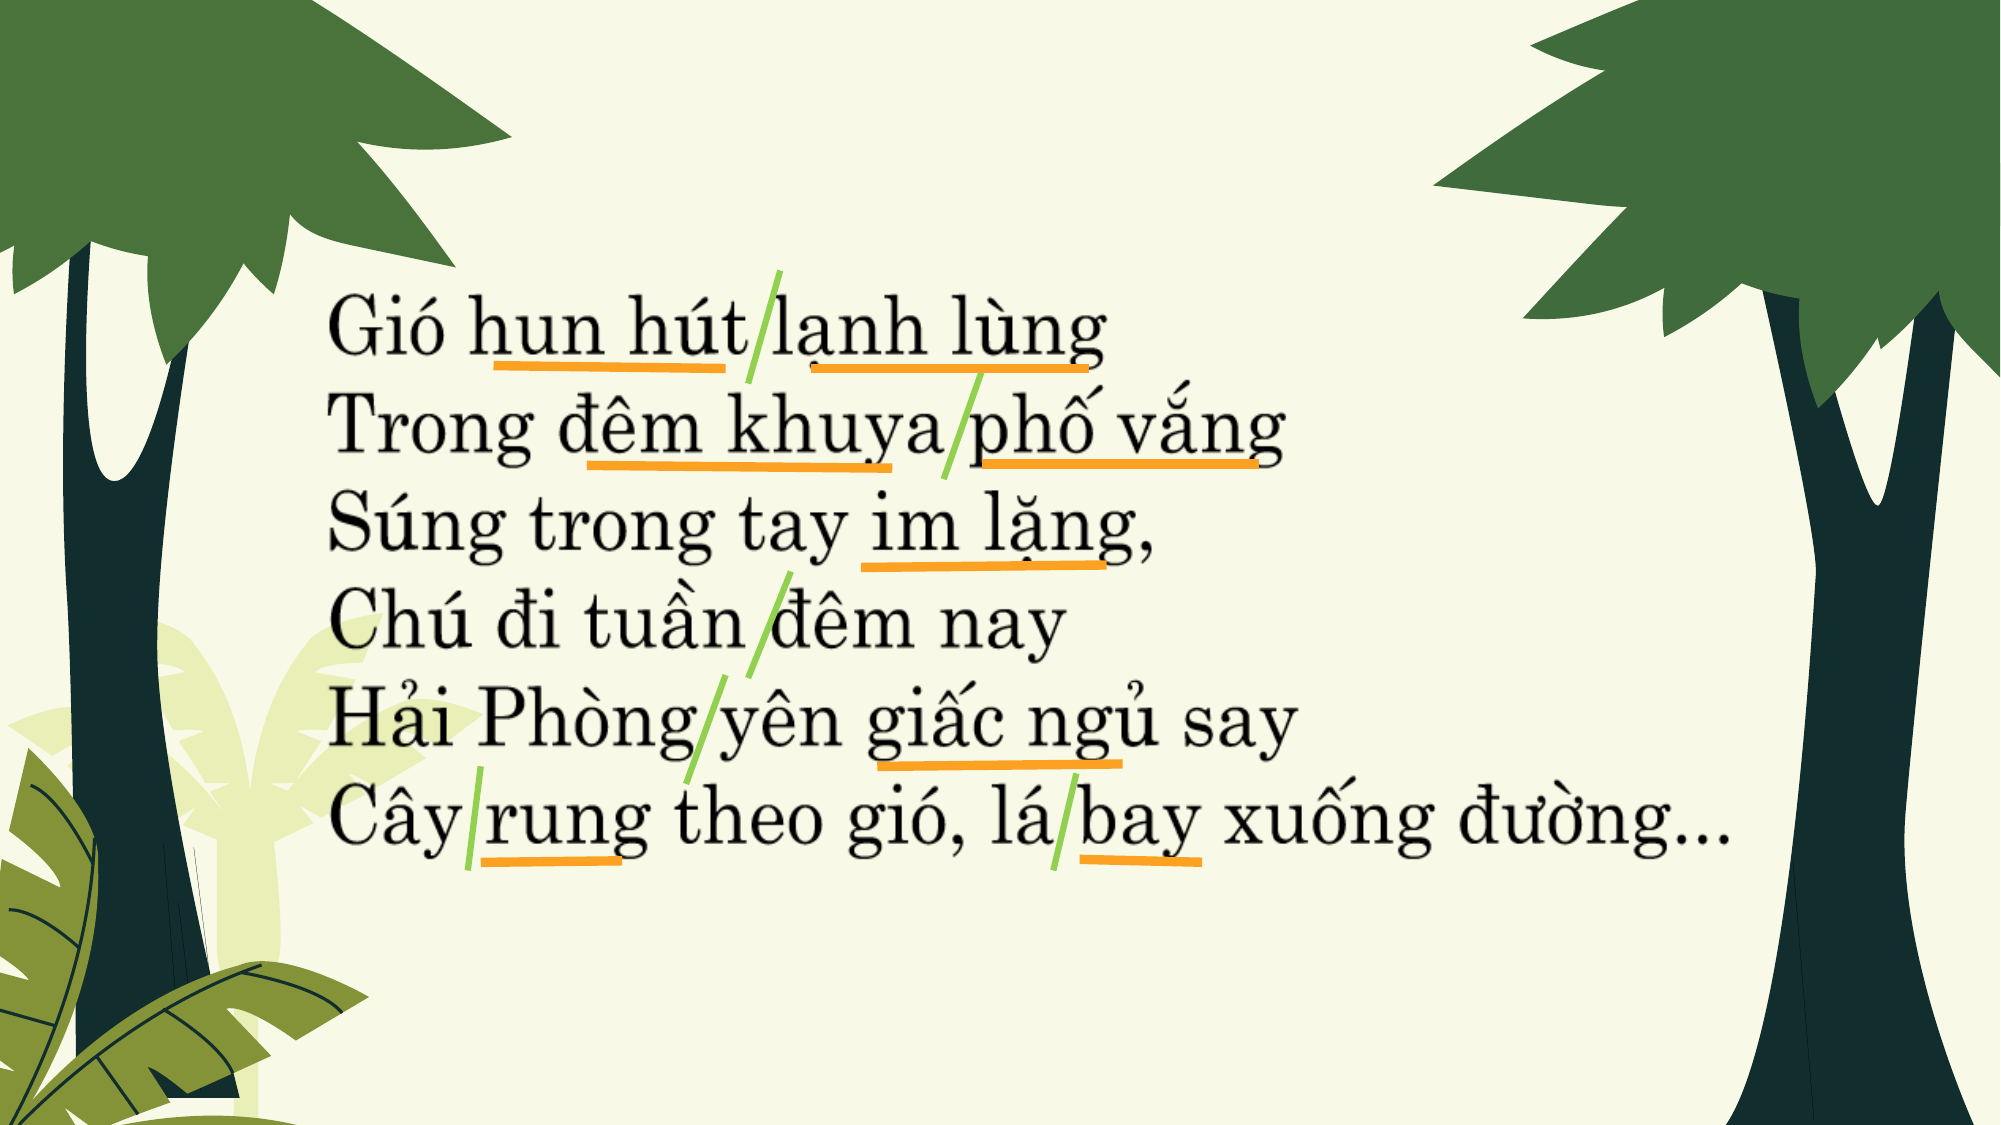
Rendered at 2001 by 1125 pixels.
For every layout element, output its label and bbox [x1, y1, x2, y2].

text_box [685, 674, 726, 785]
text_box [943, 377, 985, 480]
text_box [747, 270, 781, 384]
text_box [1079, 859, 1203, 863]
text_box [493, 365, 726, 369]
text_box [467, 766, 481, 871]
text_box [1052, 775, 1077, 871]
picture [303, 258, 2001, 885]
text_box [747, 571, 792, 679]
text_box [586, 465, 893, 469]
text_box [860, 564, 1107, 568]
text_box [876, 763, 1123, 767]
